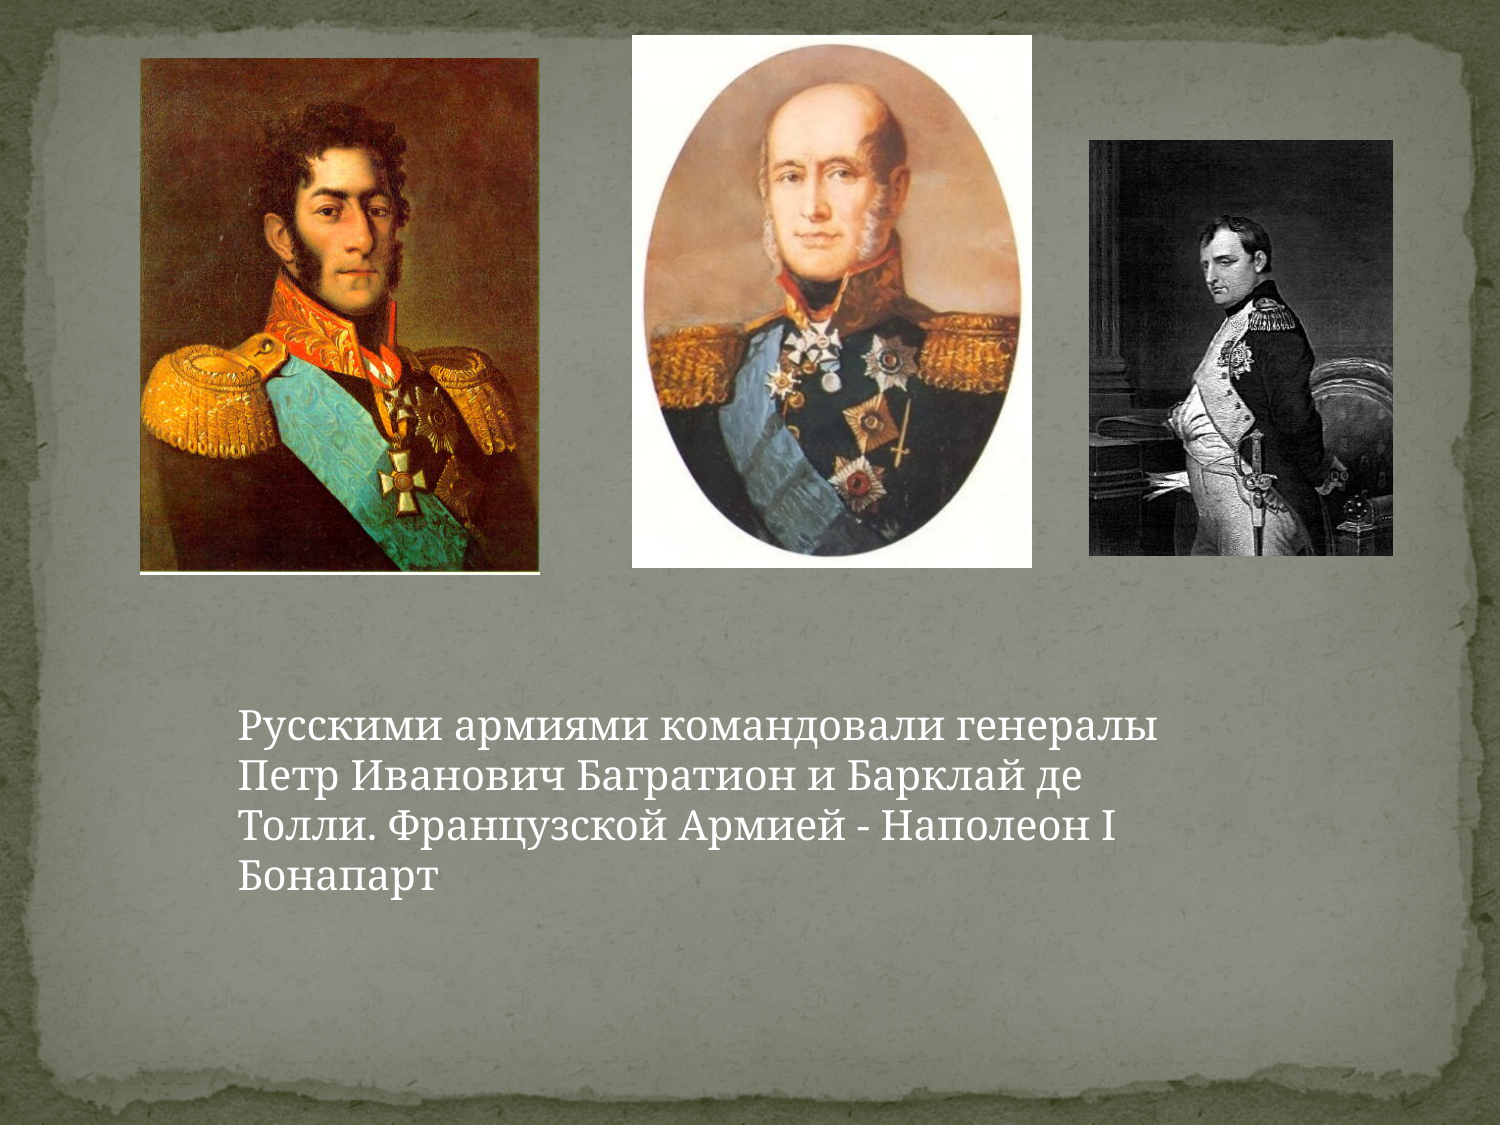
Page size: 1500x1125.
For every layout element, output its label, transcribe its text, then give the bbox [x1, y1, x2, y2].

picture [140, 58, 540, 575]
picture [632, 35, 1032, 568]
picture [1089, 140, 1393, 556]
text_box Русскими армиями командовали генералы Петр Иванович Багратион и Барклай де Толли. Французской Армией - Наполеон I Бонапарт [222, 691, 1219, 907]
